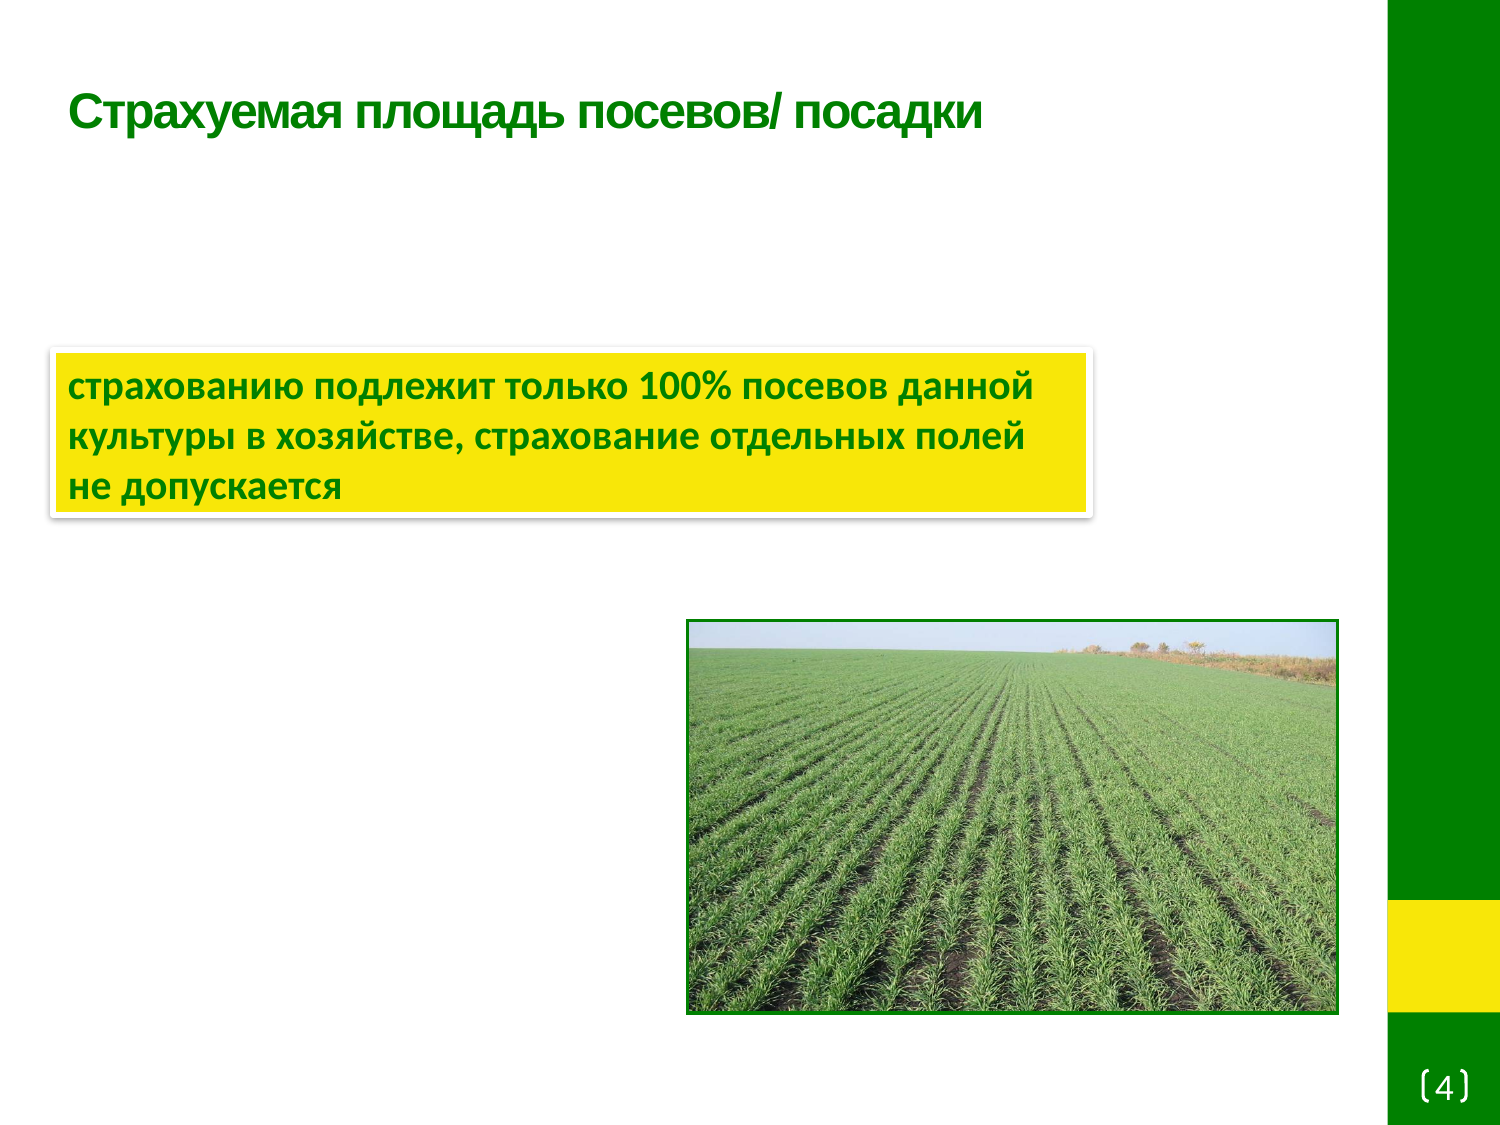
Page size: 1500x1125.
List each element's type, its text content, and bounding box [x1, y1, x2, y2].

picture [688, 621, 1337, 1012]
text_box Страхуемая площадь посевов/ посадки [53, 45, 1325, 173]
text_box страхованию подлежит только 100% посевов данной культуры в хозяйстве, страхование отдельных полей не допускается [50, 347, 1093, 518]
slide_number 4 [1421, 1068, 1468, 1103]
